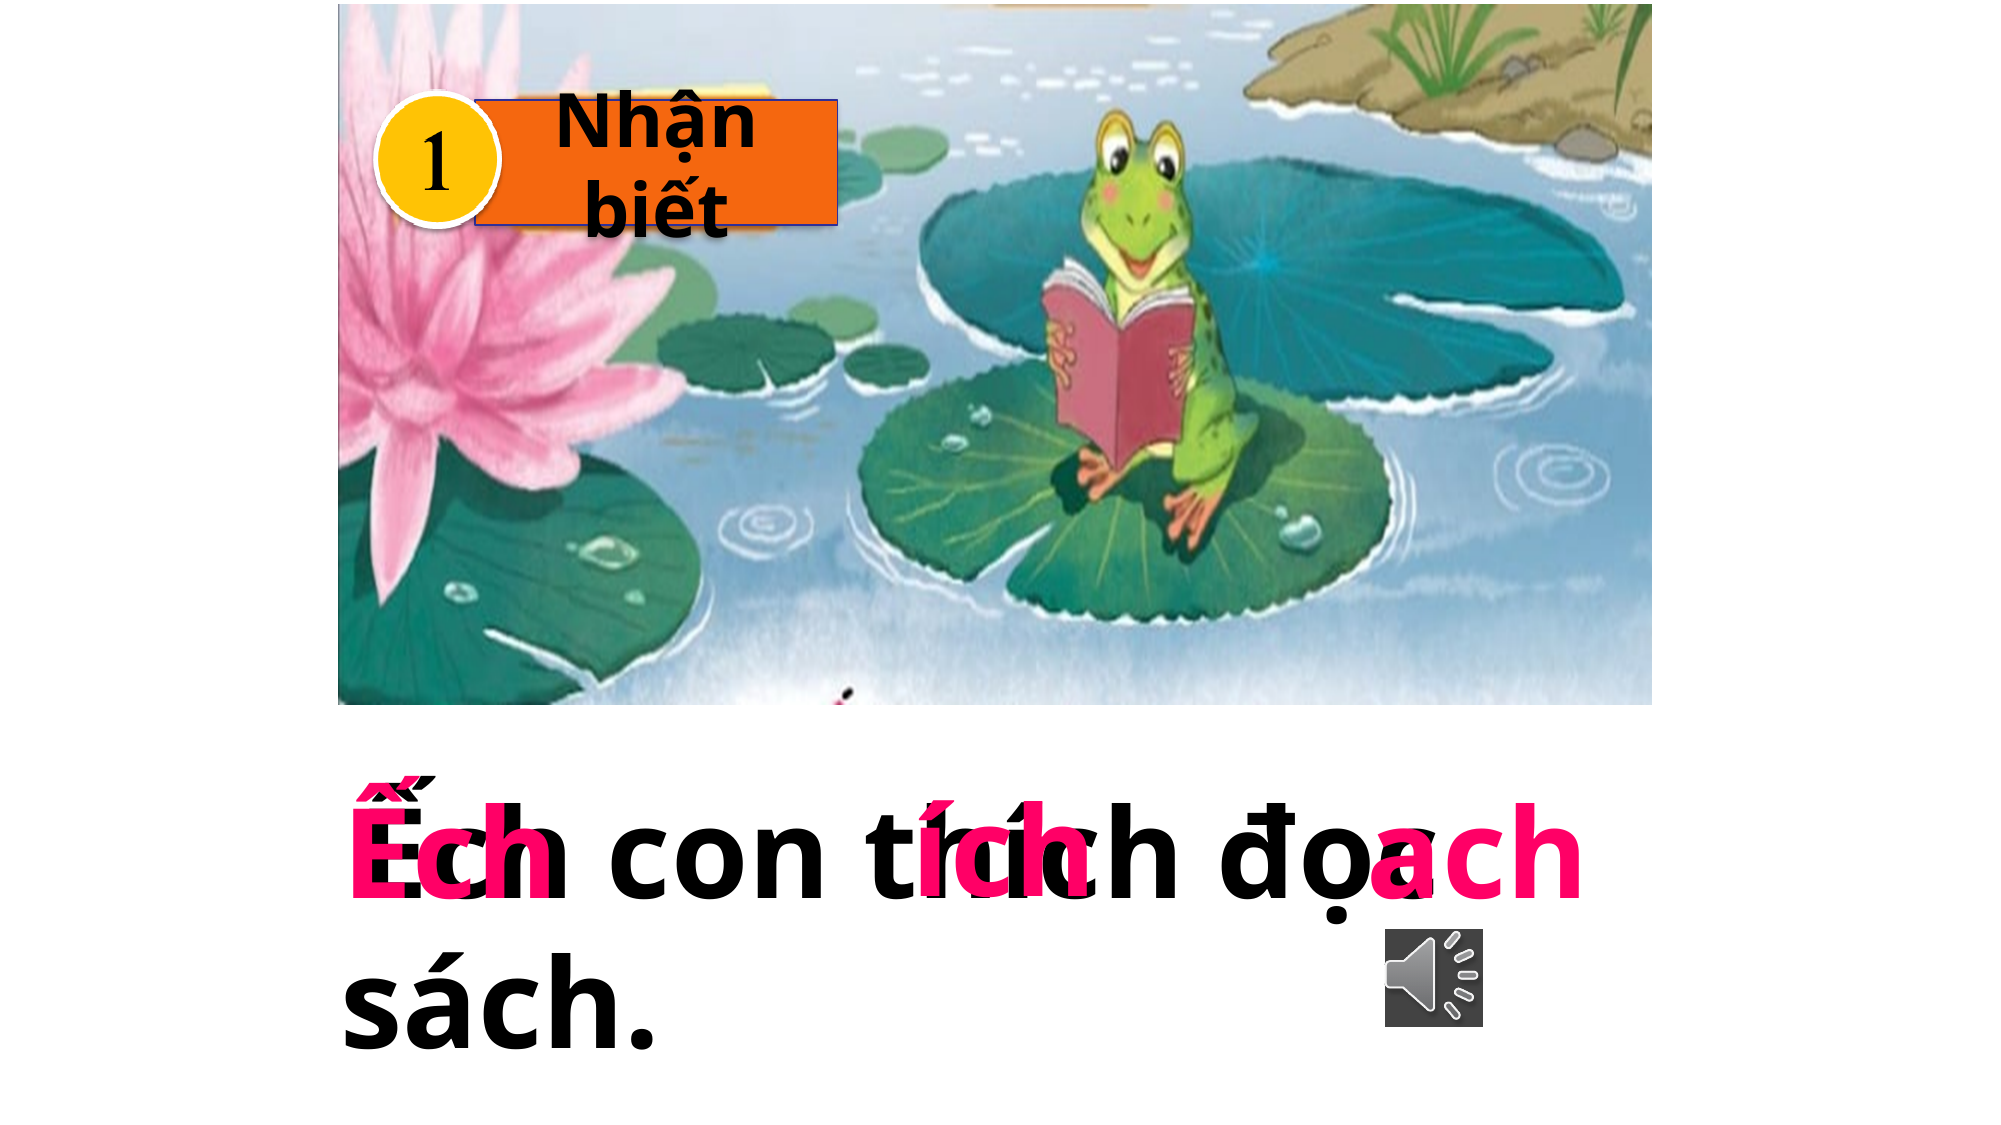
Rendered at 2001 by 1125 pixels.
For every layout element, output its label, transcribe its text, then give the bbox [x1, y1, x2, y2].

text_box Ếch [327, 766, 574, 932]
text_box ach [1351, 766, 1604, 932]
picture [1383, 927, 1485, 1029]
picture [338, 4, 1652, 705]
text_box ích [897, 764, 1112, 930]
text_box Ếch con thích đọc sách. [326, 766, 1639, 1082]
